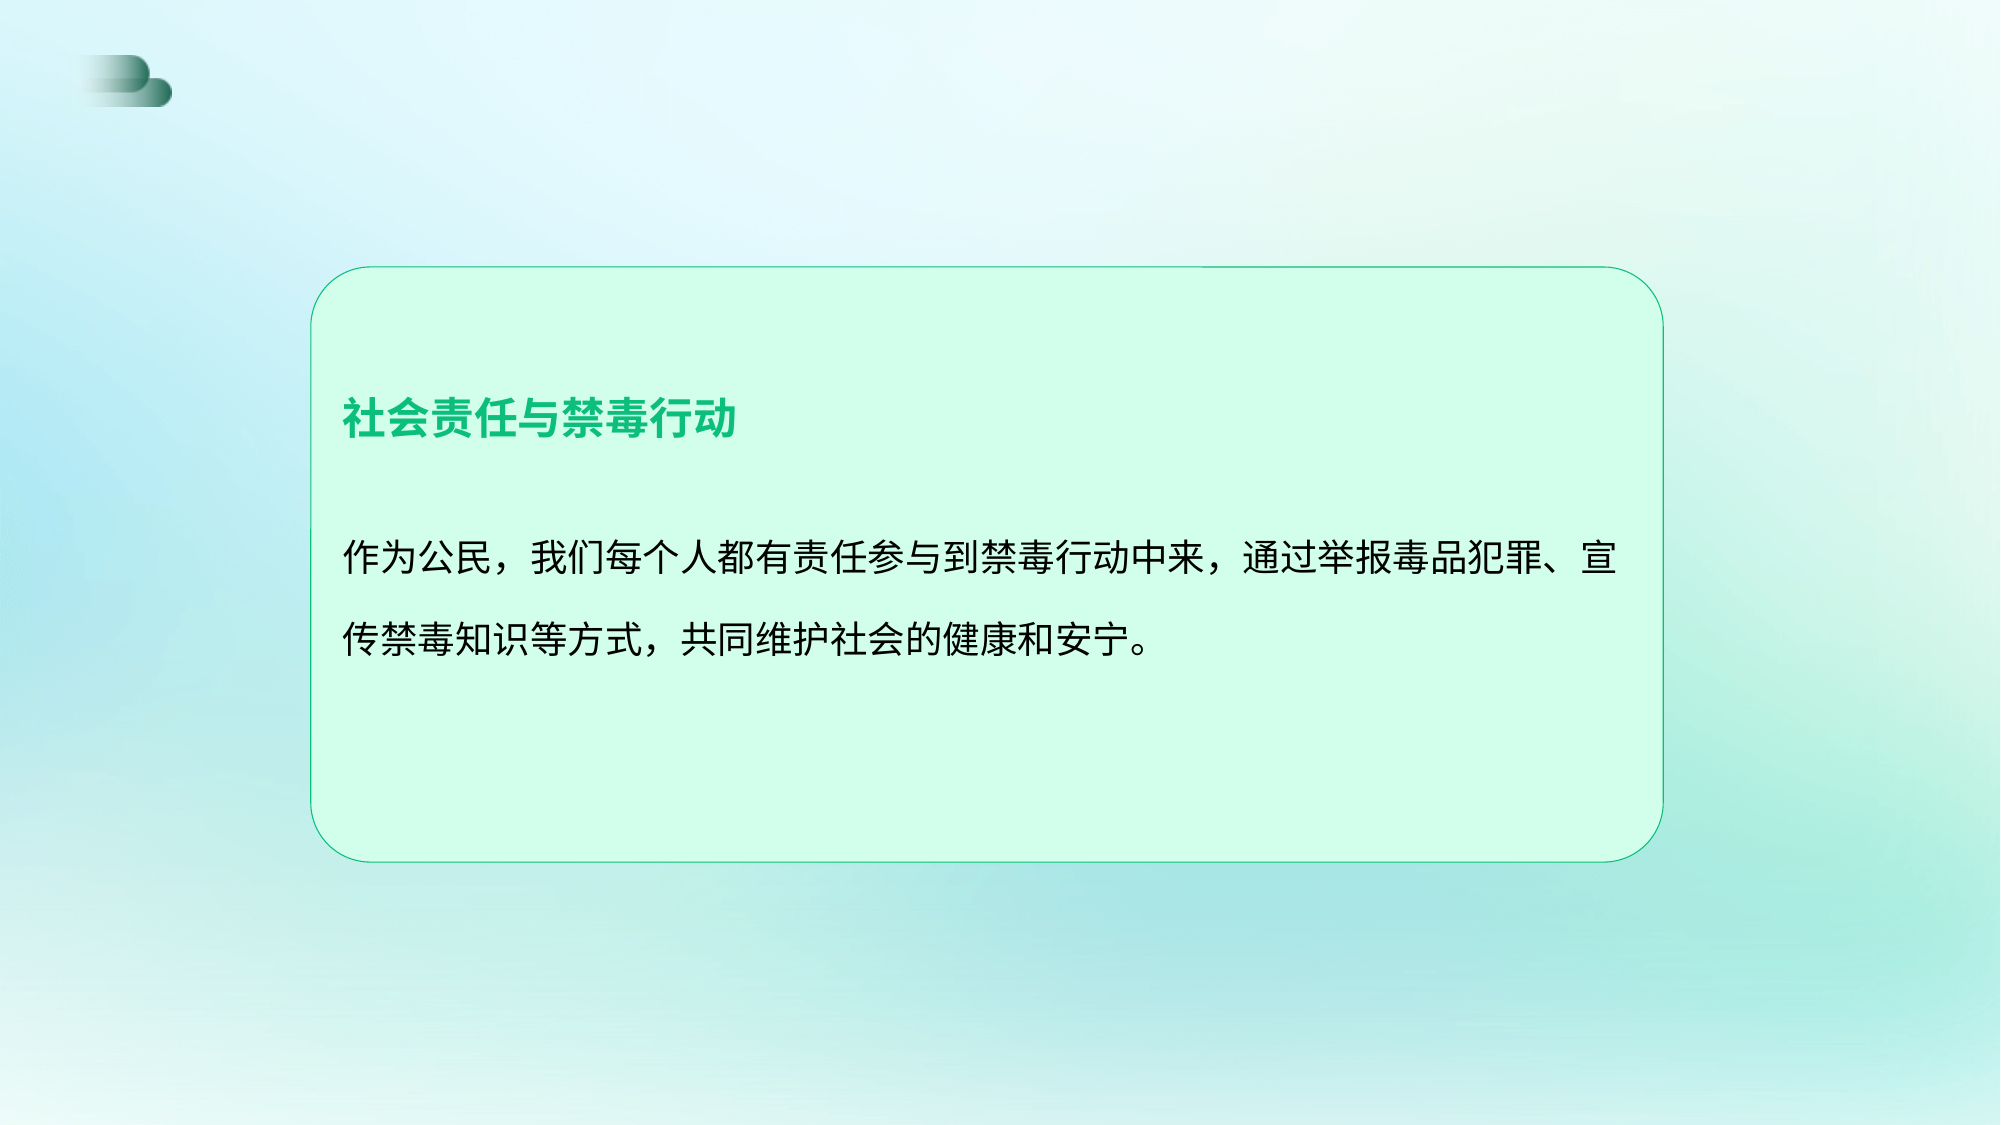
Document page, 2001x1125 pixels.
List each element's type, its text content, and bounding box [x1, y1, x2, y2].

picture [0, 0, 2001, 1125]
text_box 社会责任与禁毒行动 作为公民，我们每个人都有责任参与到禁毒行动中来，通过举报毒品犯罪、宣传禁毒知识等方式，共同维护社会的健康和安宁。 [308, 264, 1666, 865]
